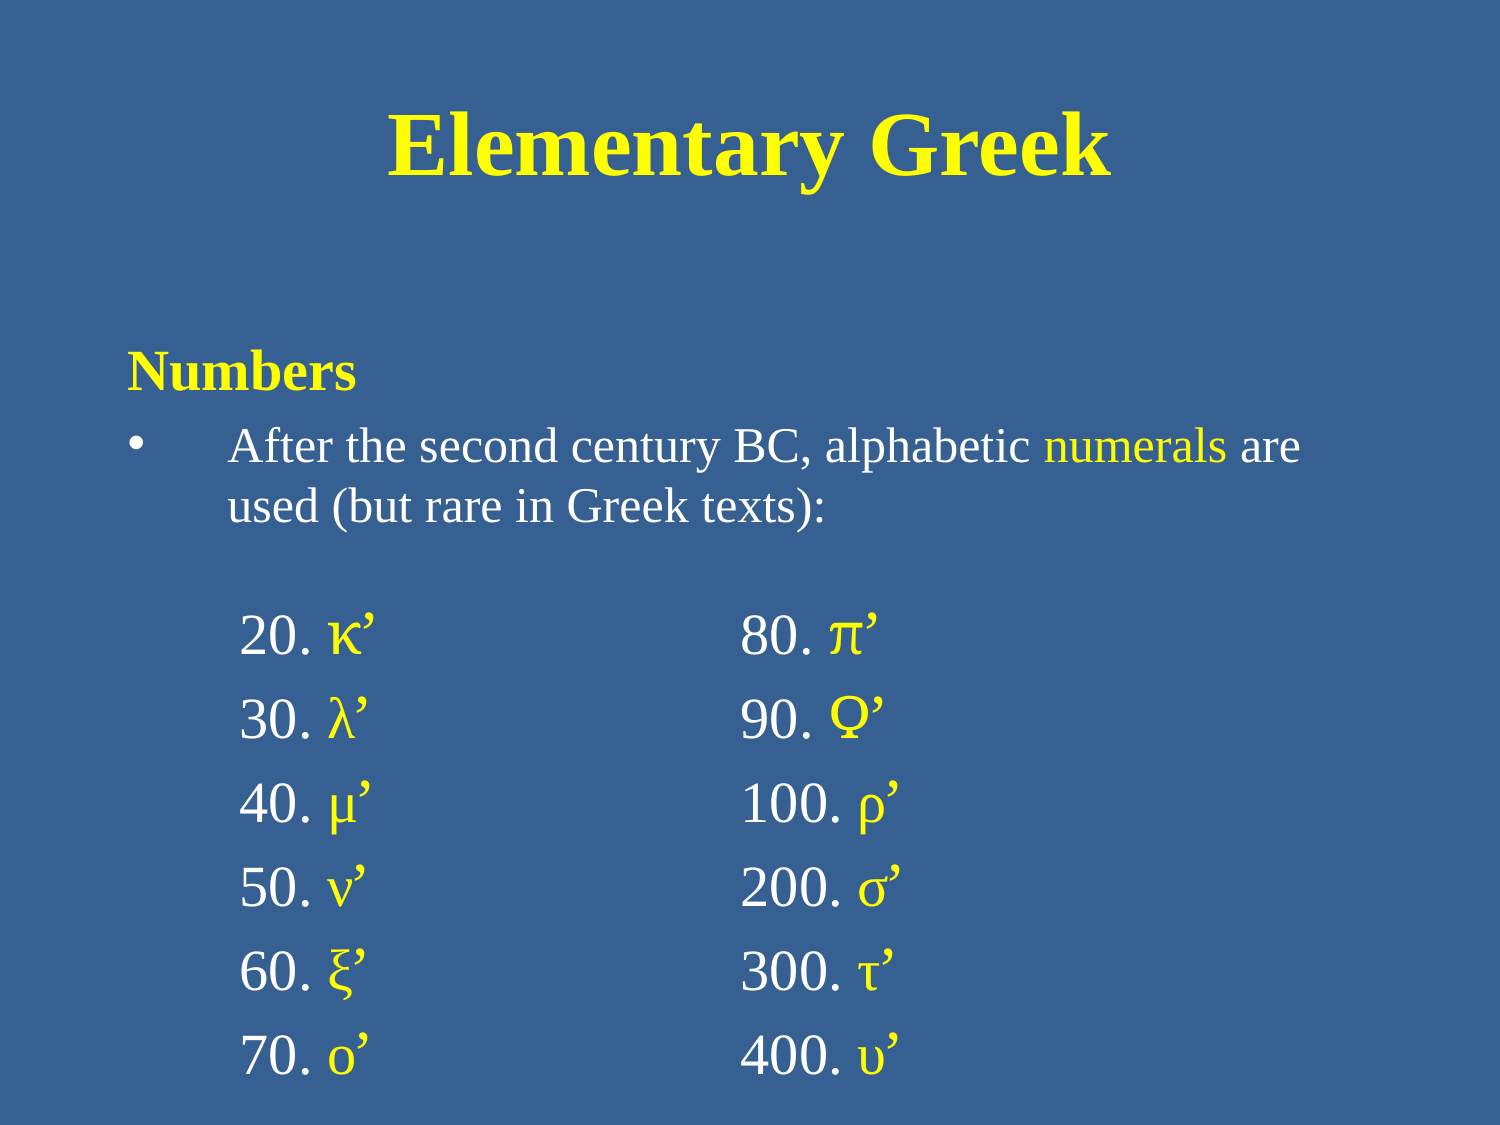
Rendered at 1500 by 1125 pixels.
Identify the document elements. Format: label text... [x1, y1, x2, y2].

list Numbers After the second century BC, alphabetic numerals are used (but rare in Greek texts): [112, 324, 1388, 1088]
text_box 80. π’ 90. Ϙ’ 100. ρ’ 200. σ’ 300. τ’ 400. υ’ [725, 574, 919, 1094]
text_box 20. κ’ 30. λ’ 40. μ’ 50. ν’ 60. ξ’ 70. ο’ [225, 574, 392, 1094]
title Elementary Greek [75, 45, 1425, 233]
